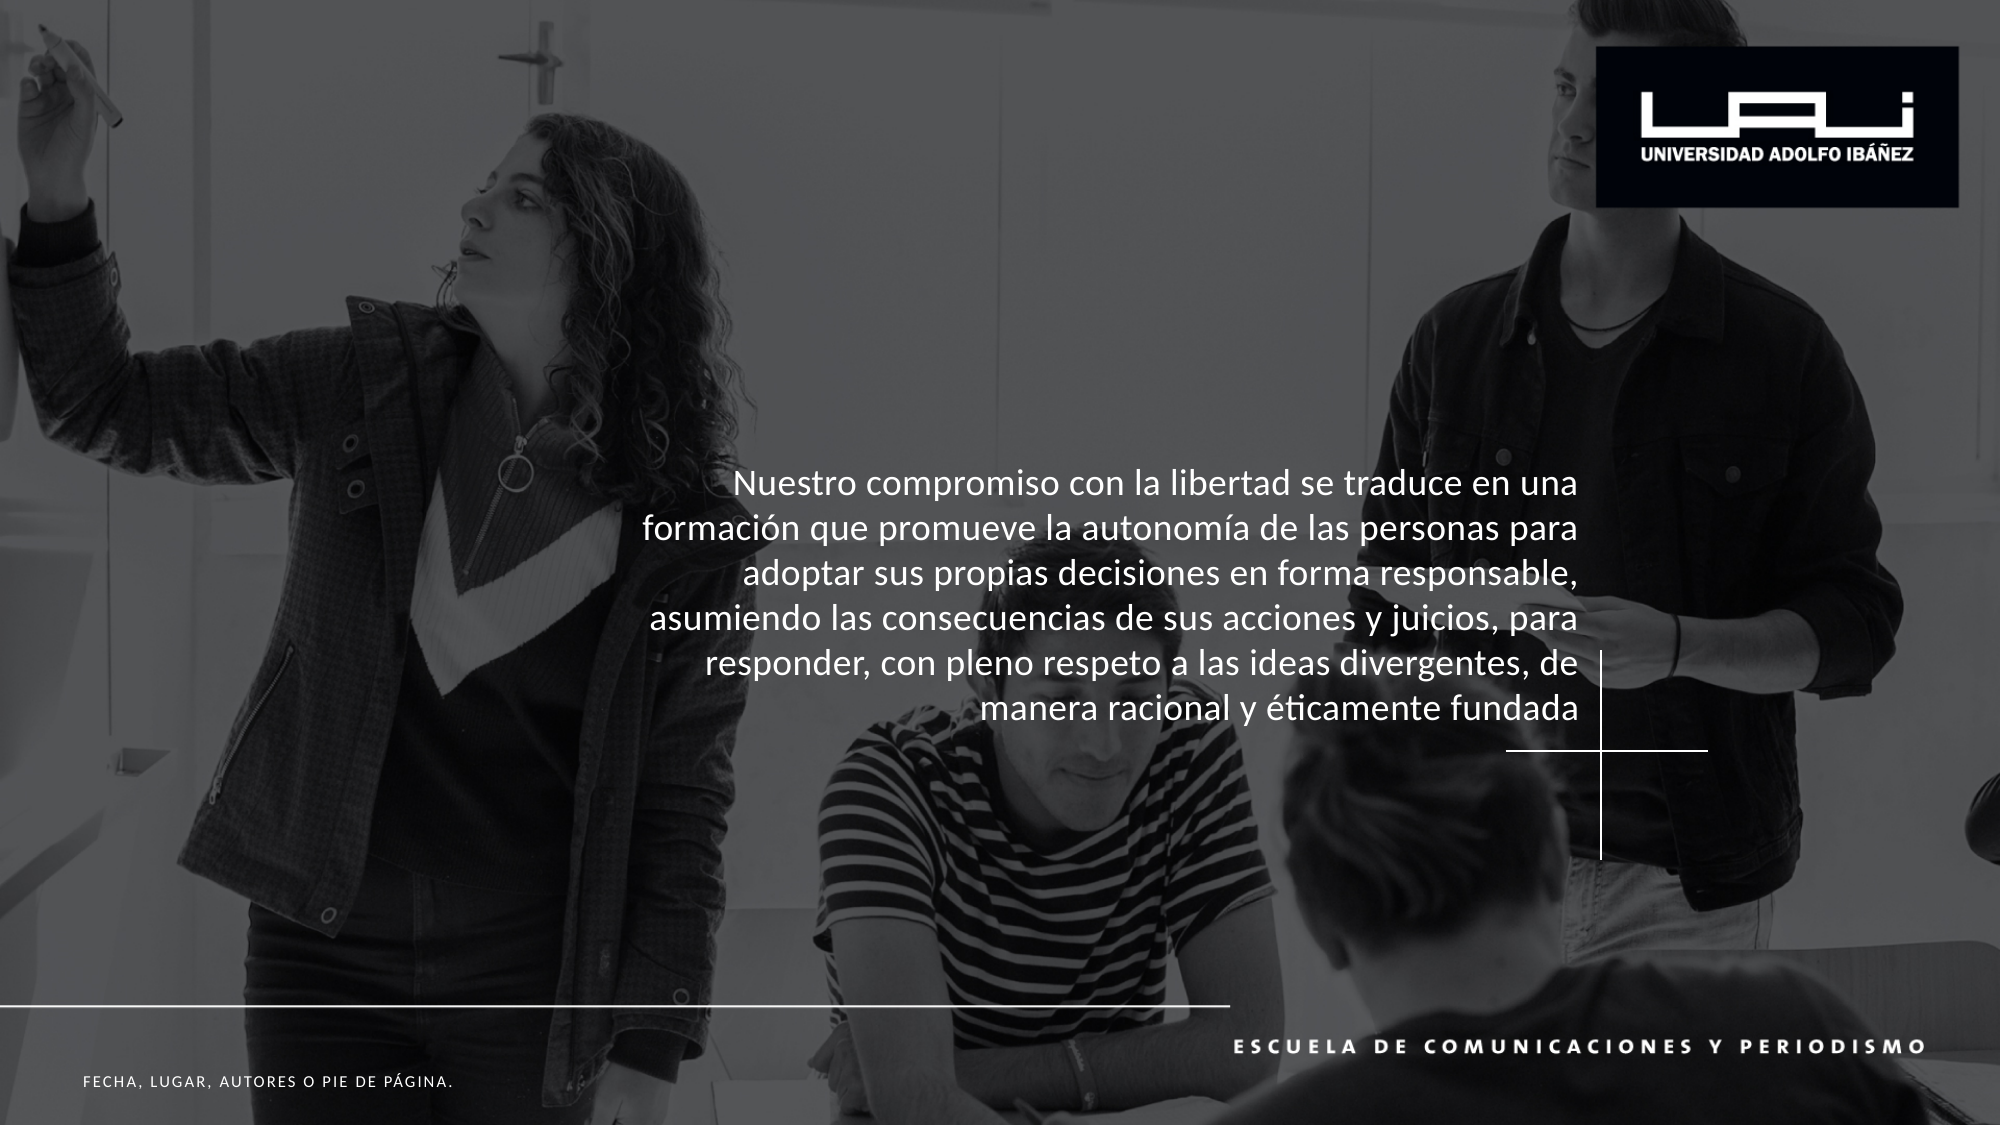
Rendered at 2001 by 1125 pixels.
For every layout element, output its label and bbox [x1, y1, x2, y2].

picture [0, 0, 2000, 1125]
text_box [1505, 650, 1709, 860]
